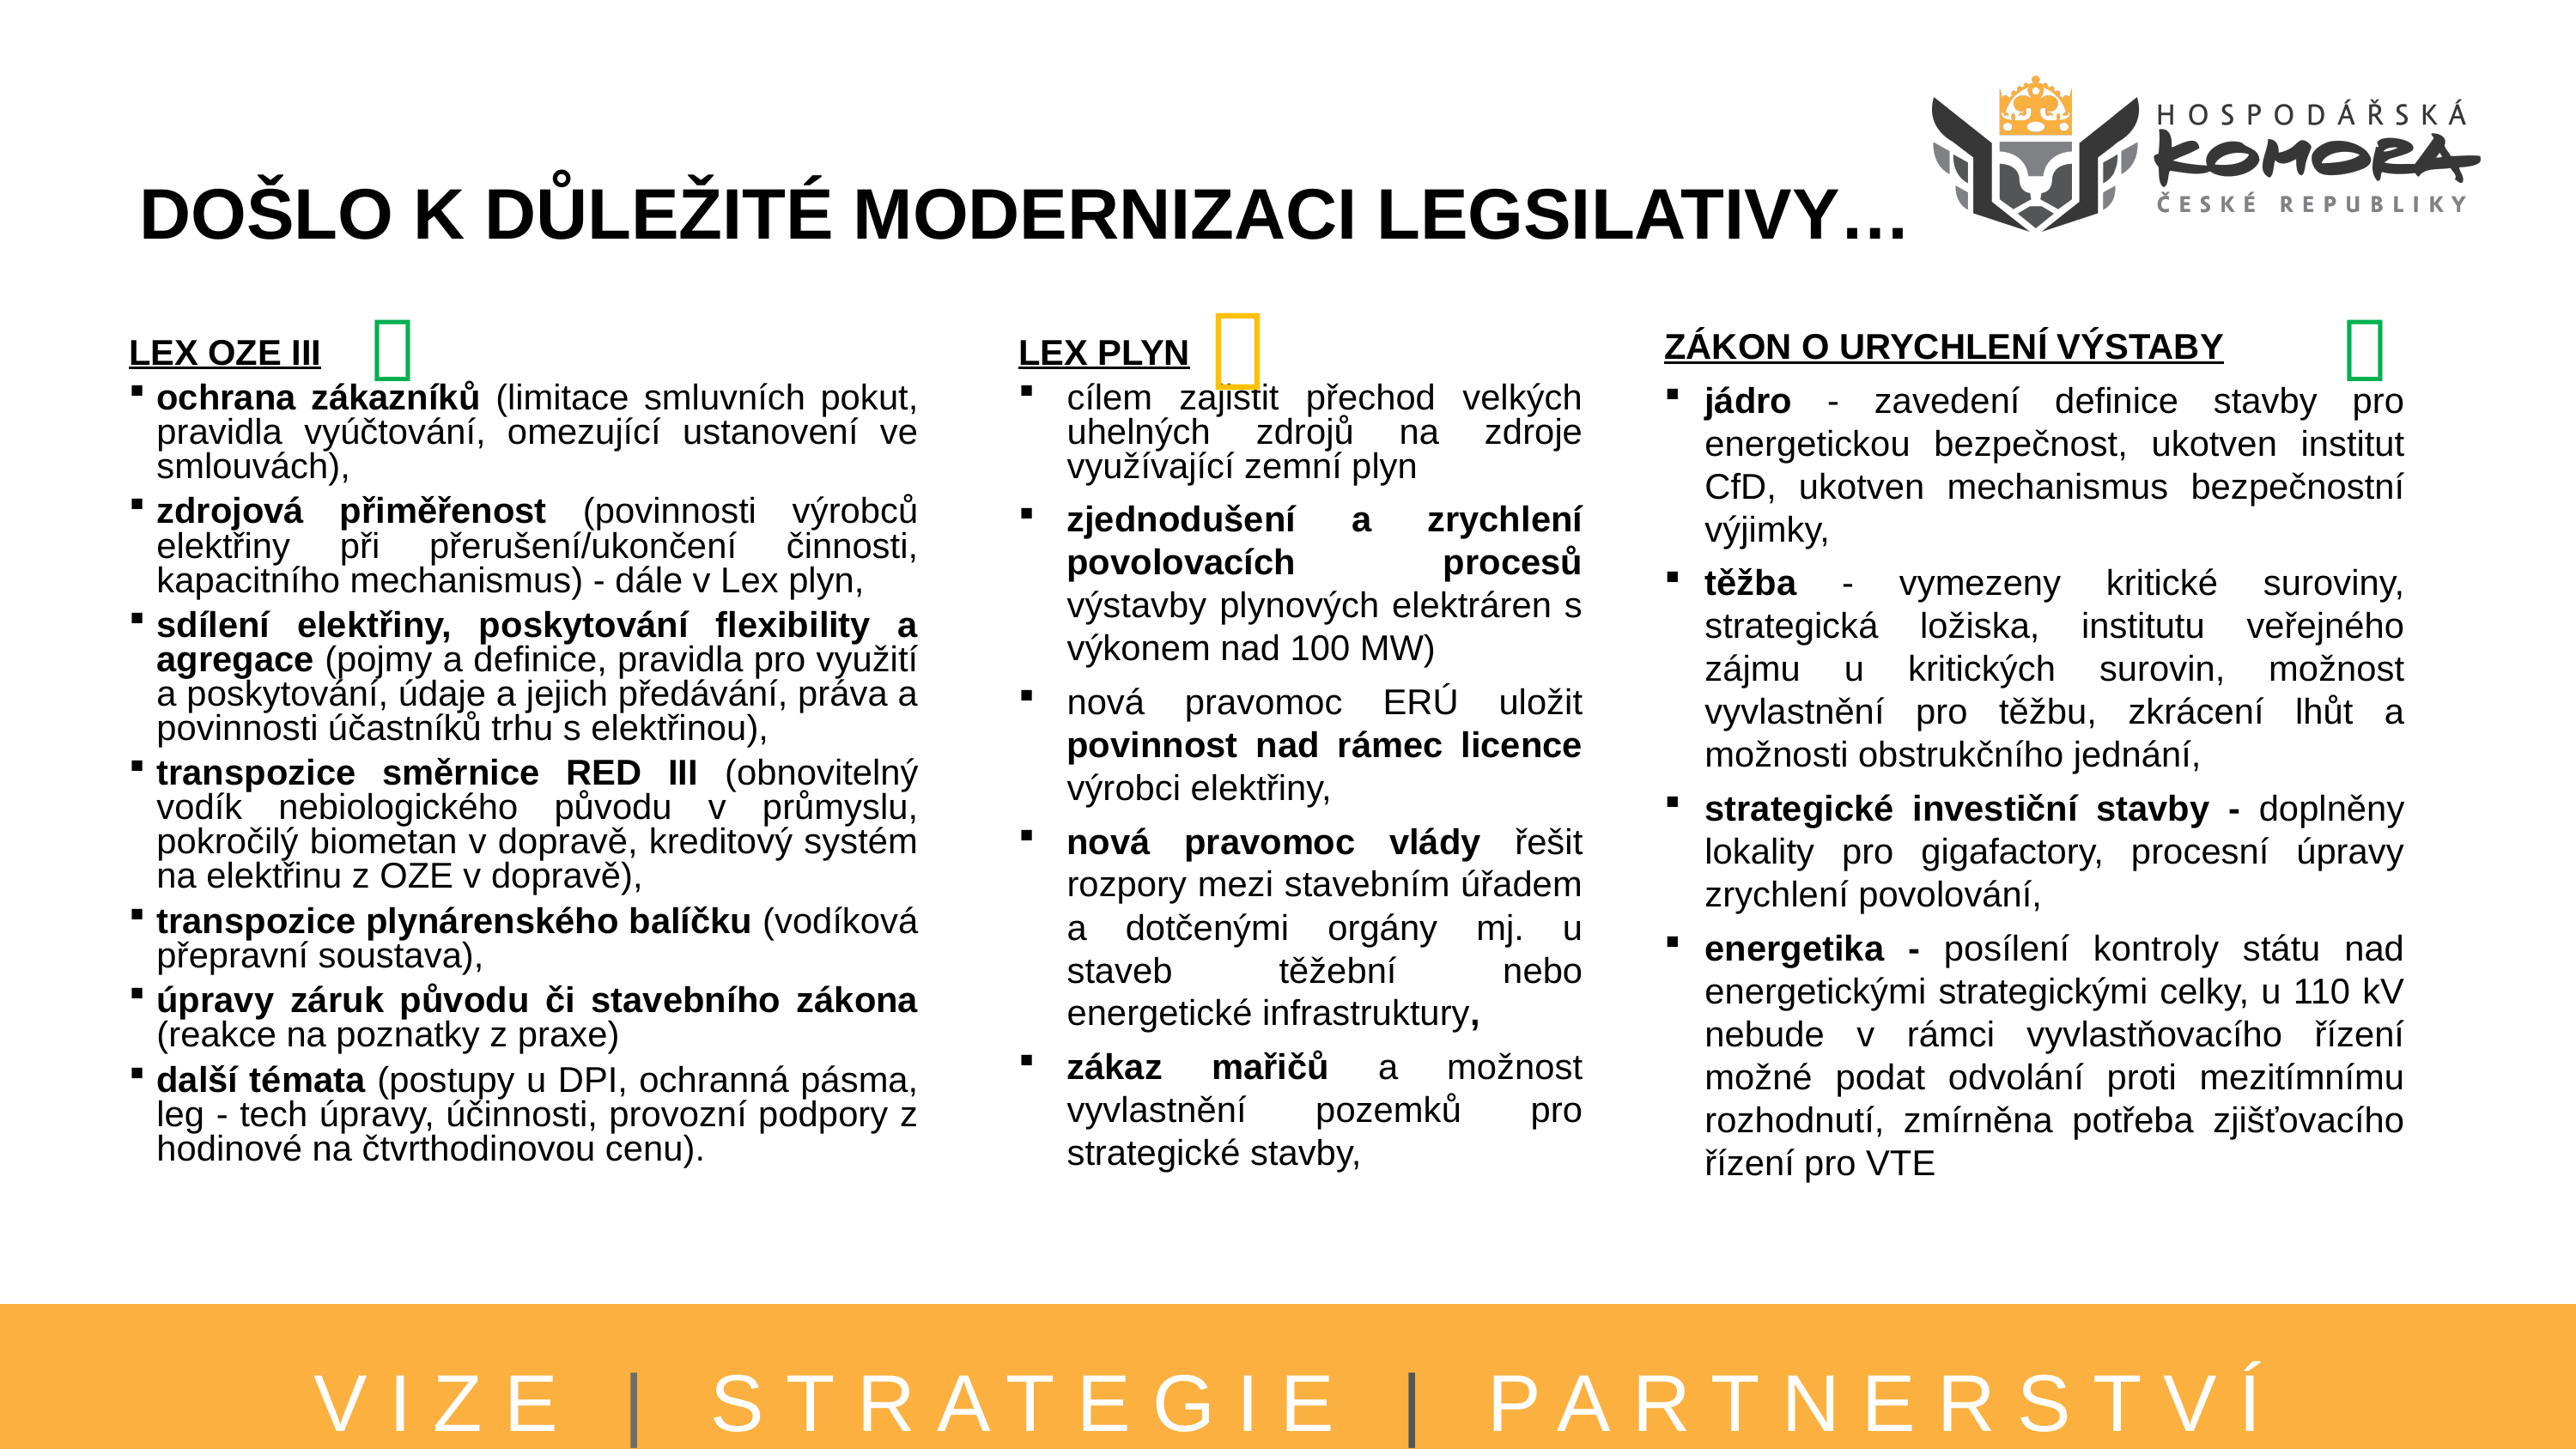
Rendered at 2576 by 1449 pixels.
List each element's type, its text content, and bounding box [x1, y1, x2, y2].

text_box LEX PLYN cílem zajistit přechod velkých uhelných zdrojů na zdroje využívající zemní plyn zjednodušení a zrychlení povolovacích procesů výstavby plynových elektráren s výkonem nad 100 MW) nová pravomoc ERÚ uložit povinnost nad rámec licence výrobci elektřiny, nová pravomoc vlády řešit rozpory mezi stavebním úřadem a dotčenými orgány mj. u staveb těžební nebo energetické infrastruktury, zákaz mařičů a možnost vyvlastnění pozemků pro strategické stavby, [1005, 330, 1595, 1179]
text_box DOŠLO K DŮLEŽITÉ MODERNIZACI LEGSILATIVY… [139, 164, 2088, 254]
text_box  [1194, 276, 1304, 418]
picture [1931, 75, 2481, 232]
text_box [0, 1303, 2576, 1449]
text_box  [2327, 289, 2404, 405]
text_box LEX OZE IIIZE III ochrana zákazníků (limitace smluvních pokut, pravidla vyúčtování, omezující ustanovení ve smlouvách), ​ zdrojová přiměřenost (povinnosti výrobců elektřiny při přerušení/ukončení činnosti, kapacitního mechanismus) - dále v Lex plyn,​ sdílení elektřiny, poskytování flexibility a agregace (pojmy a definice, pravidla pro využití a poskytování, údaje a jejich předávání, práva a povinnosti účastníků trhu s elektřinou), ​ transpozice směrnice RED III (obnovitelný vodík nebiologického původu v průmyslu, pokročilý biometan v dopravě, kreditový systém na elektřinu z OZE v dopravě),​ transpozice plynárenského balíčku (vodíková přepravní soustava),​ úpravy záruk původu či stavebního zákona (reakce na poznatky z praxe) ​ další témata (postupy u DPI, ochranná pásma, leg - tech úpravy, účinnosti, provozní podpory z hodinové na čtvrthodinovou cenu). ​ [116, 330, 932, 1174]
text_box  [354, 289, 432, 405]
text_box Zákon o urychlení výstaby jádro - zavedení definice stavby pro energetickou bezpečnost, ukotven institut CfD, ukotven mechanismus bezpečnostní výjimky, těžba - vymezeny kritické suroviny, strategická ložiska, institutu veřejného zájmu u kritických surovin, možnost vyvlastnění pro těžbu, zkrácení lhůt a možnosti obstrukčního jednání, strategické investiční stavby - doplněny lokality pro gigafactory, procesní úpravy zrychlení povolování, energetika - posílení kontroly státu nad energetickými strategickými celky, u 110 kV nebude v rámci vyvlastňovacího řízení možné podat odvolání proti mezitímnímu rozhodnutí, zmírněna potřeba zjišťovacího řízení pro VTE [1651, 325, 2418, 1189]
